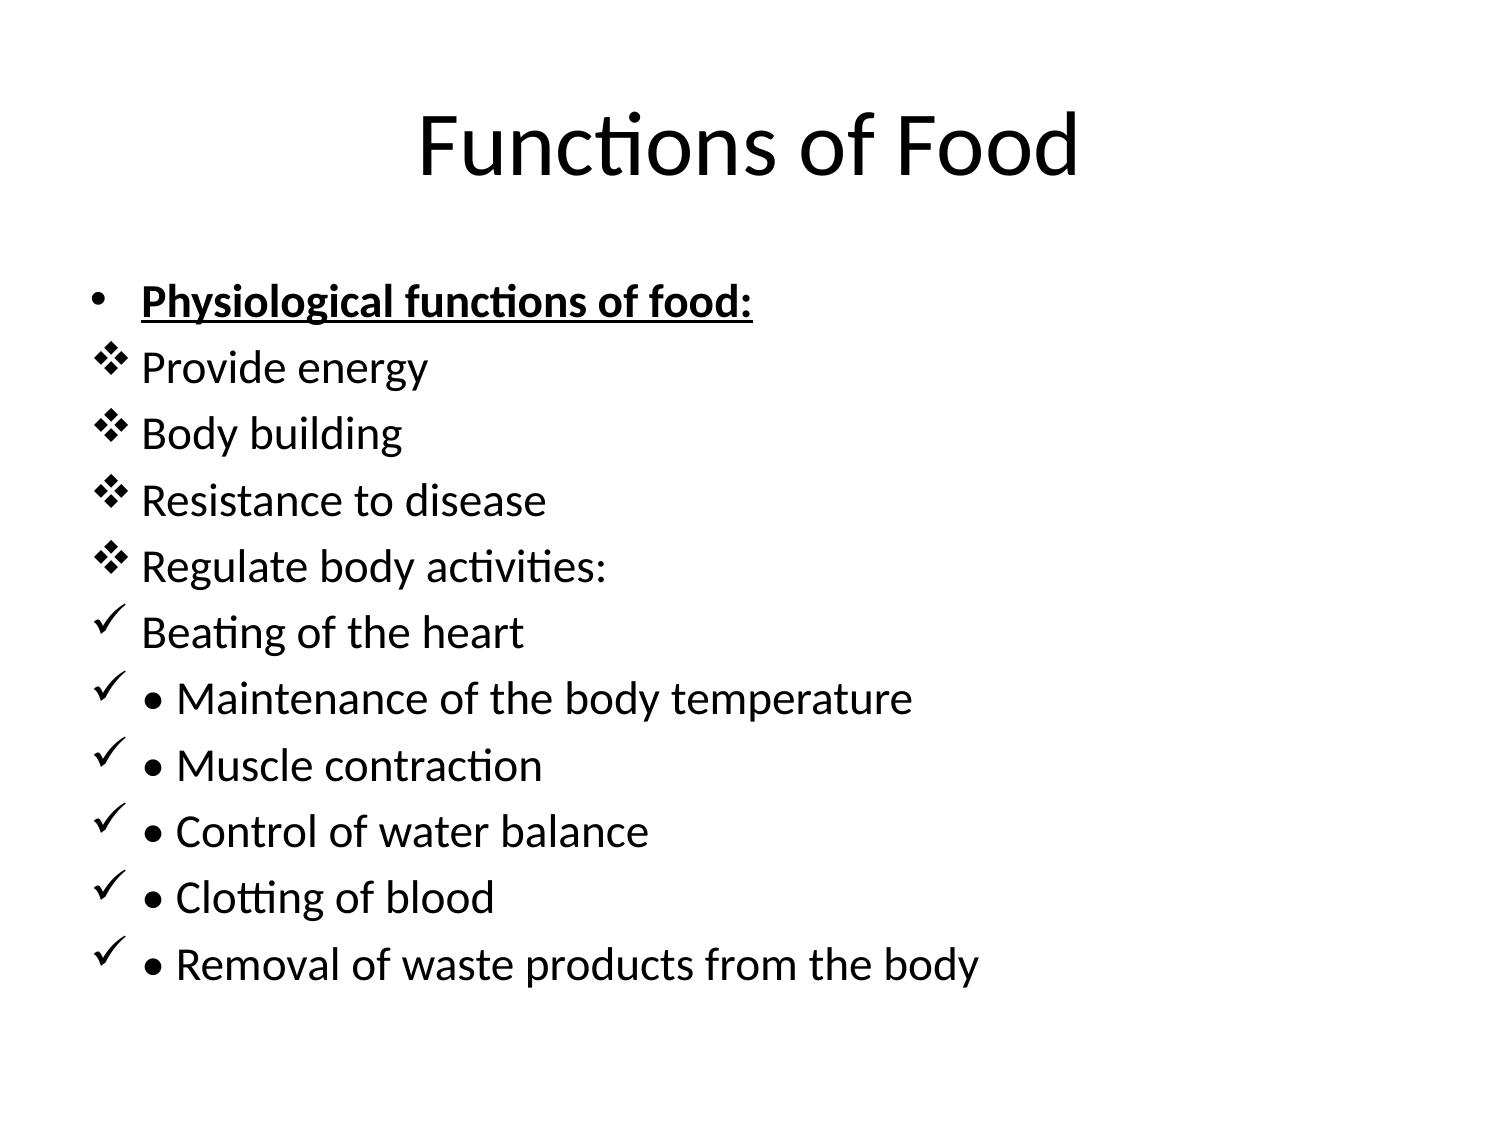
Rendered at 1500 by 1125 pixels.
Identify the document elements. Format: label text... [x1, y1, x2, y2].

list Physiological functions of food: Provide energy Body building Resistance to disease Regulate body activities: Beating of the heart • Maintenance of the body temperature • Muscle contraction • Control of water balance • Clotting of blood • Removal of waste products from the body [75, 262, 1425, 1005]
title Functions of Food [75, 45, 1425, 233]
